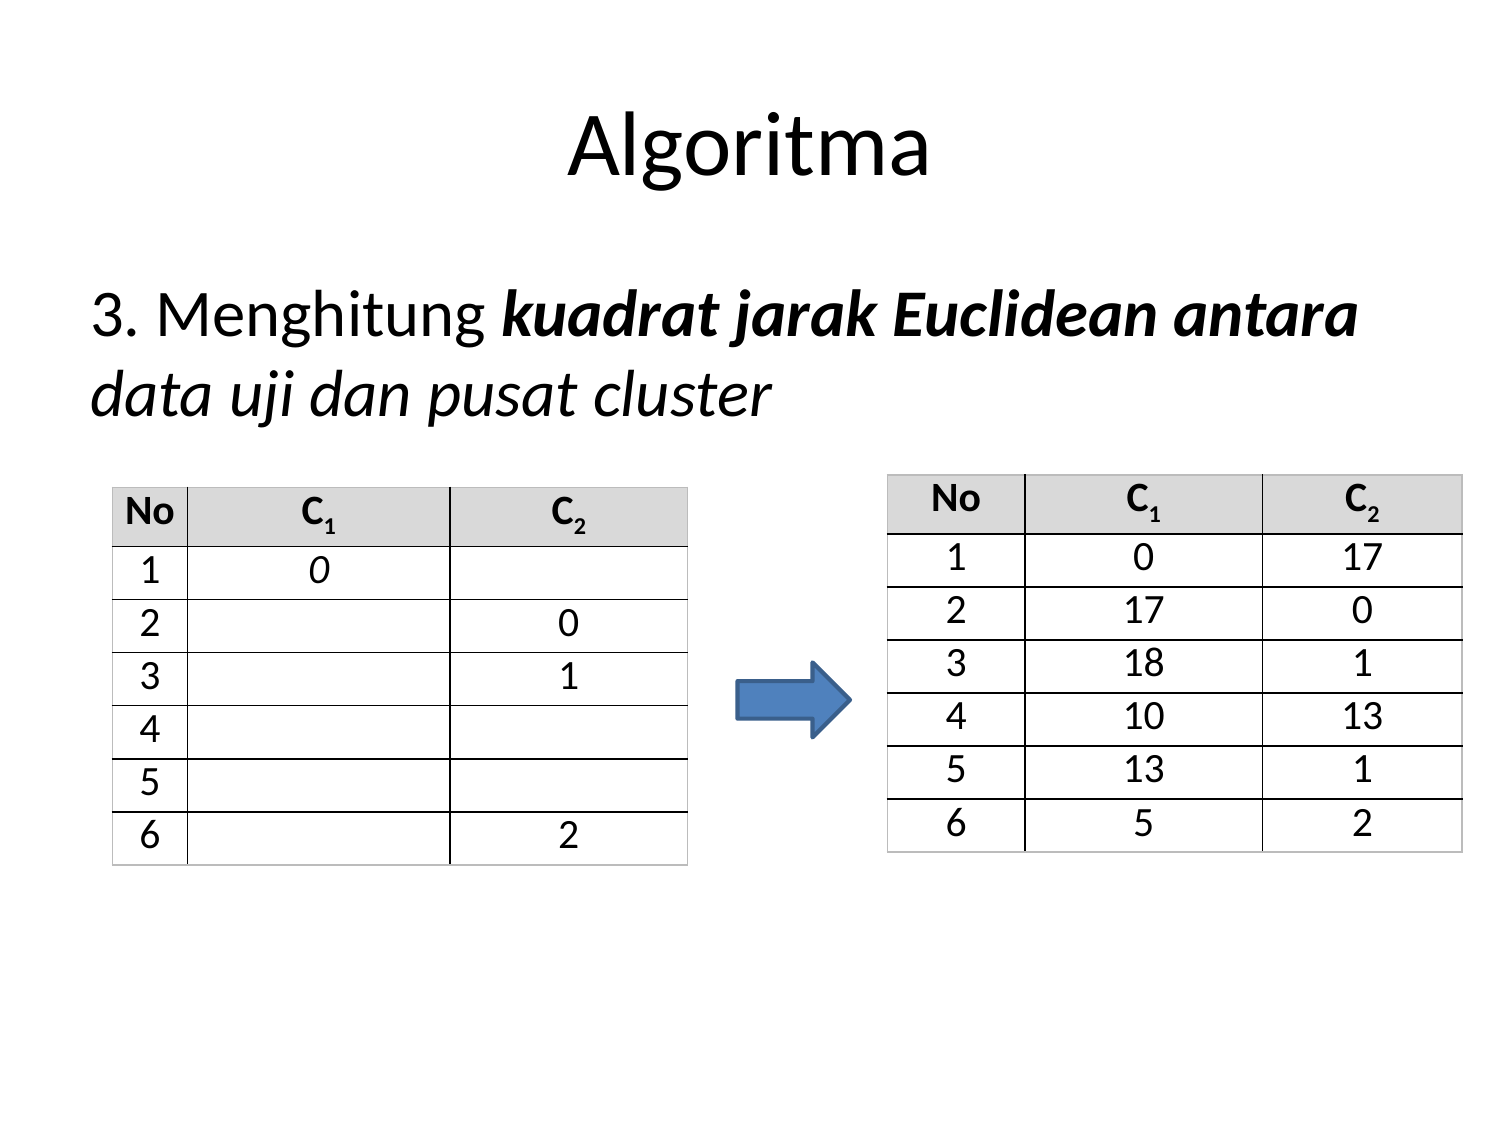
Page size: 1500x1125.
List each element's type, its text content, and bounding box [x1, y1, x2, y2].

table_cell 0 [1026, 535, 1262, 586]
table_cell 5 [888, 747, 1024, 798]
text_box [735, 660, 853, 740]
list 3. Menghitung kuadrat jarak Euclidean antara data uji dan pusat cluster [75, 262, 1463, 1005]
title Algoritma [75, 45, 1425, 233]
table_header C1 [1026, 476, 1262, 533]
table_cell 2 [888, 588, 1024, 639]
table_cell 5 [1026, 800, 1262, 851]
table_cell 13 [1263, 694, 1461, 745]
table_header No [888, 476, 1024, 533]
table_cell 1 [1263, 747, 1461, 798]
table_cell 0 [1263, 588, 1461, 639]
table_cell 13 [1026, 747, 1262, 798]
table_cell 10 [1026, 694, 1262, 745]
table_cell 17 [1263, 535, 1461, 586]
table_cell 2 [1263, 800, 1461, 851]
table_cell 17 [1026, 588, 1262, 639]
table_cell 6 [888, 800, 1024, 851]
table_cell 3 [888, 641, 1024, 692]
table_cell 1 [888, 535, 1024, 586]
table_cell 4 [888, 694, 1024, 745]
table_header C2 [1263, 476, 1461, 533]
table_cell 1 [1263, 641, 1461, 692]
table_cell 18 [1026, 641, 1262, 692]
